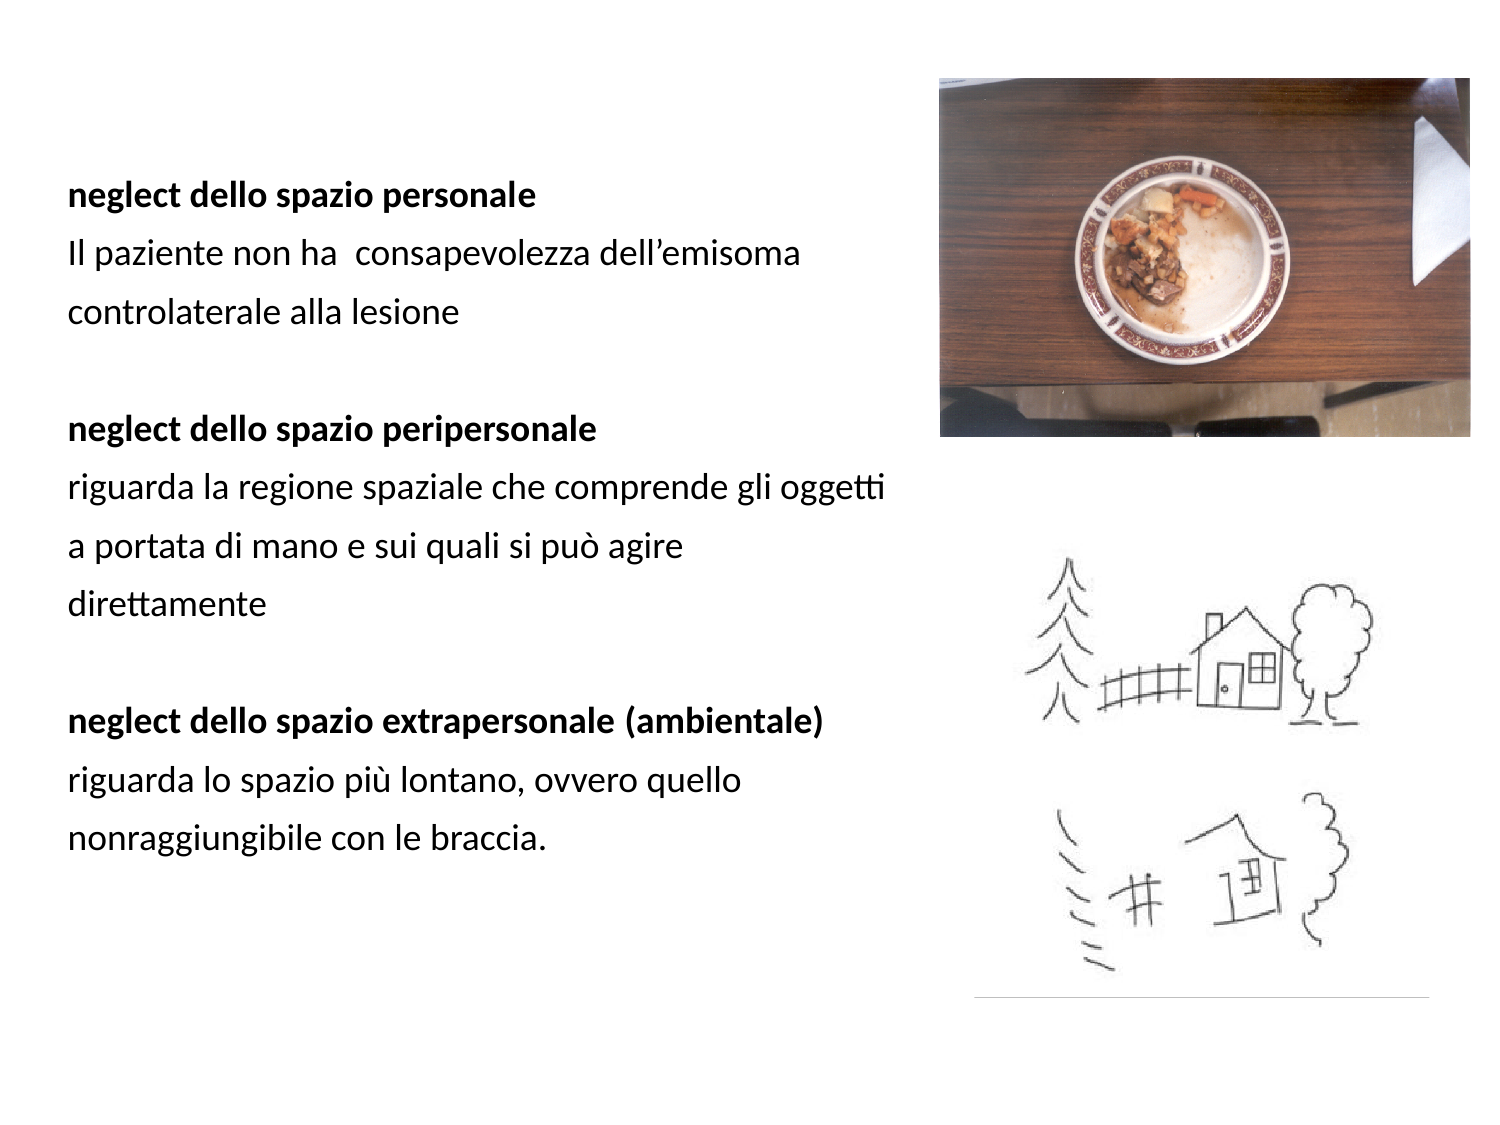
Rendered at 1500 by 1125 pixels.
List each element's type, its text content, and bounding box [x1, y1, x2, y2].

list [974, 479, 1430, 998]
text_box neglect dello spazio personale Il paziente non ha consapevolezza dell’emisoma controlaterale alla lesione neglect dello spazio peripersonale riguarda la regione spaziale che comprende gli oggetti a portata di mano e sui quali si può agire direttamente neglect dello spazio extrapersonale (ambientale) riguarda lo spazio più lontano, ovvero quello nonraggiungibile con le braccia. [53, 148, 905, 866]
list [938, 78, 1471, 437]
